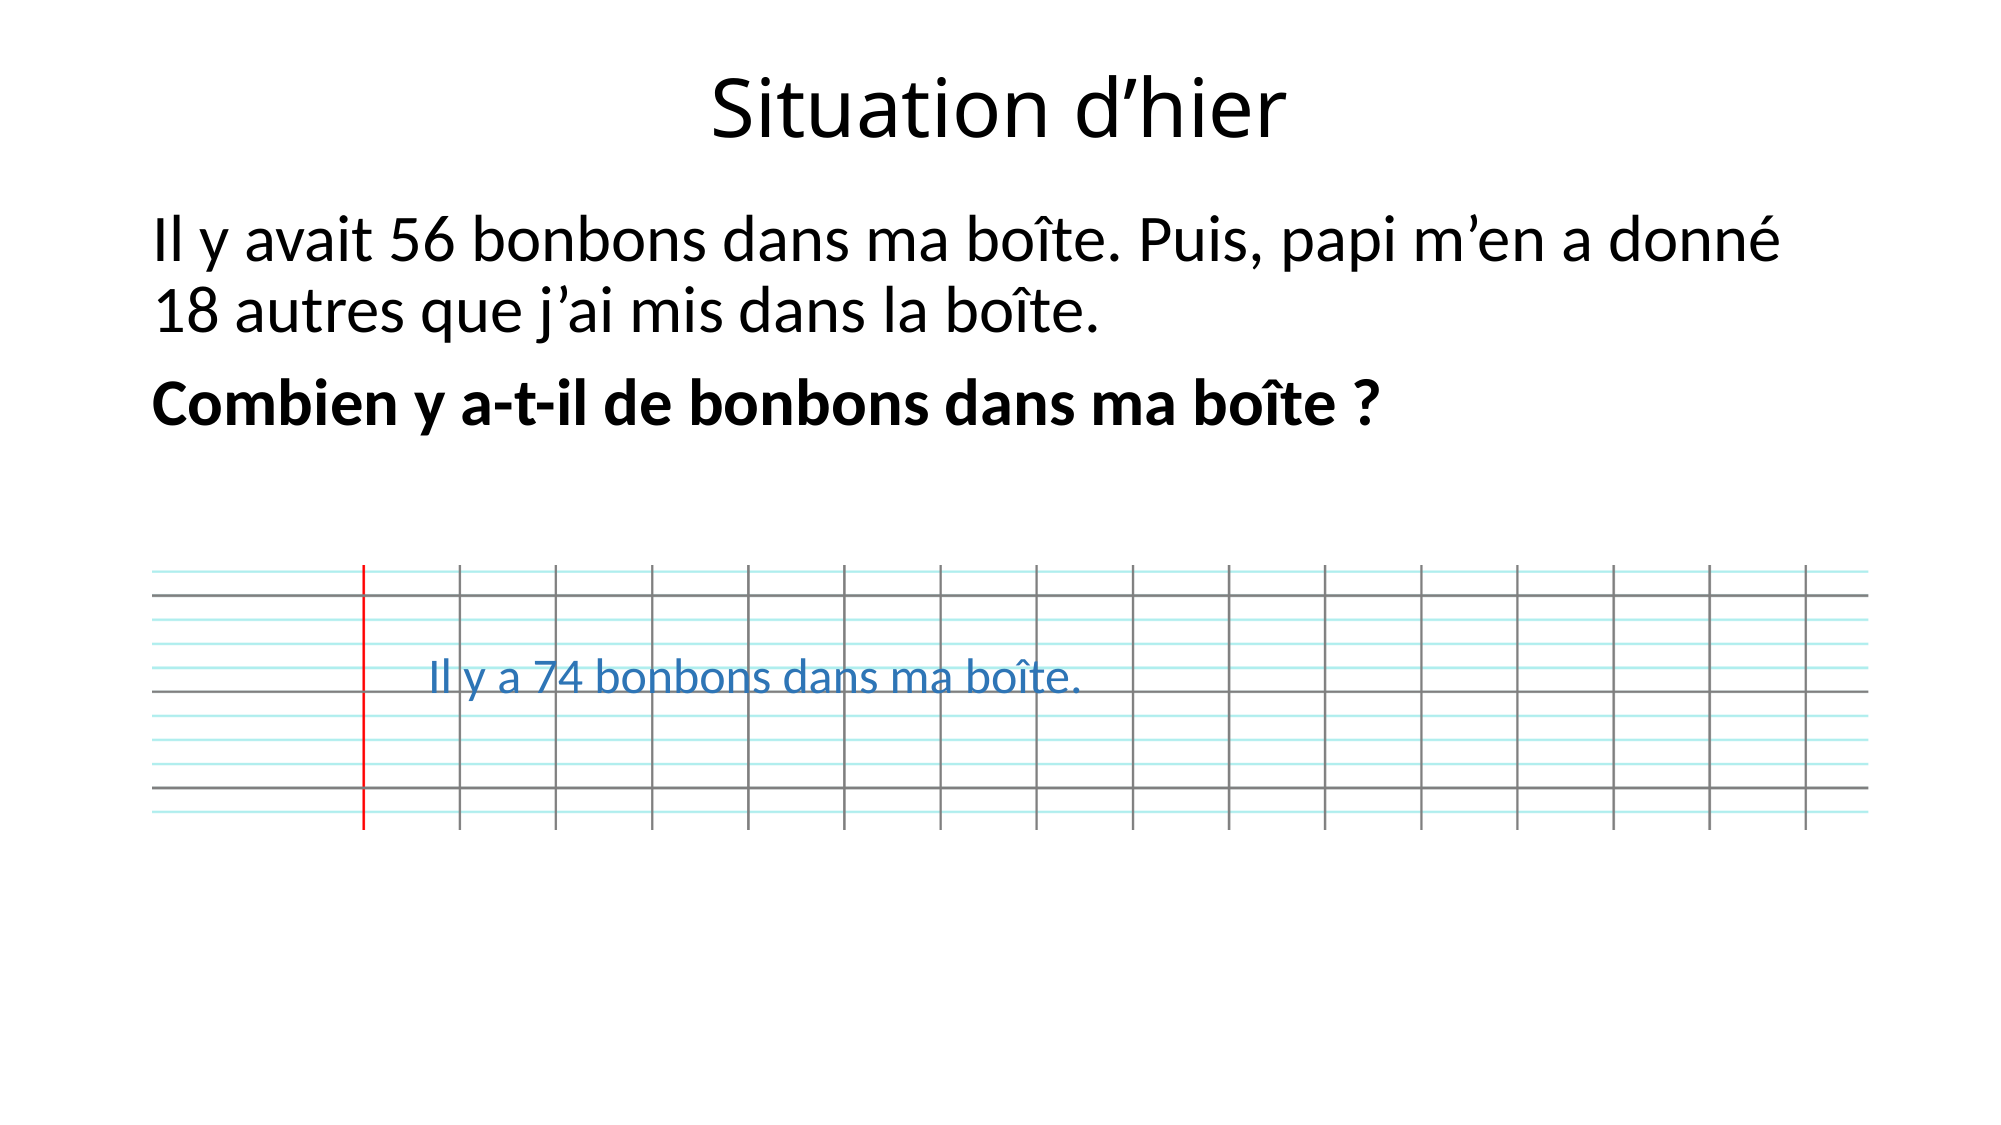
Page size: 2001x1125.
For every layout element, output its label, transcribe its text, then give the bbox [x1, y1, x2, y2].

title Situation d’hier [137, 59, 1863, 164]
list Il y avait 56 bonbons dans ma boîte. Puis, papi m’en a donné 18 autres que j’ai mis dans la boîte. Combien y a-t-il de bonbons dans ma boîte ? [137, 196, 1863, 467]
picture [152, 565, 1869, 830]
